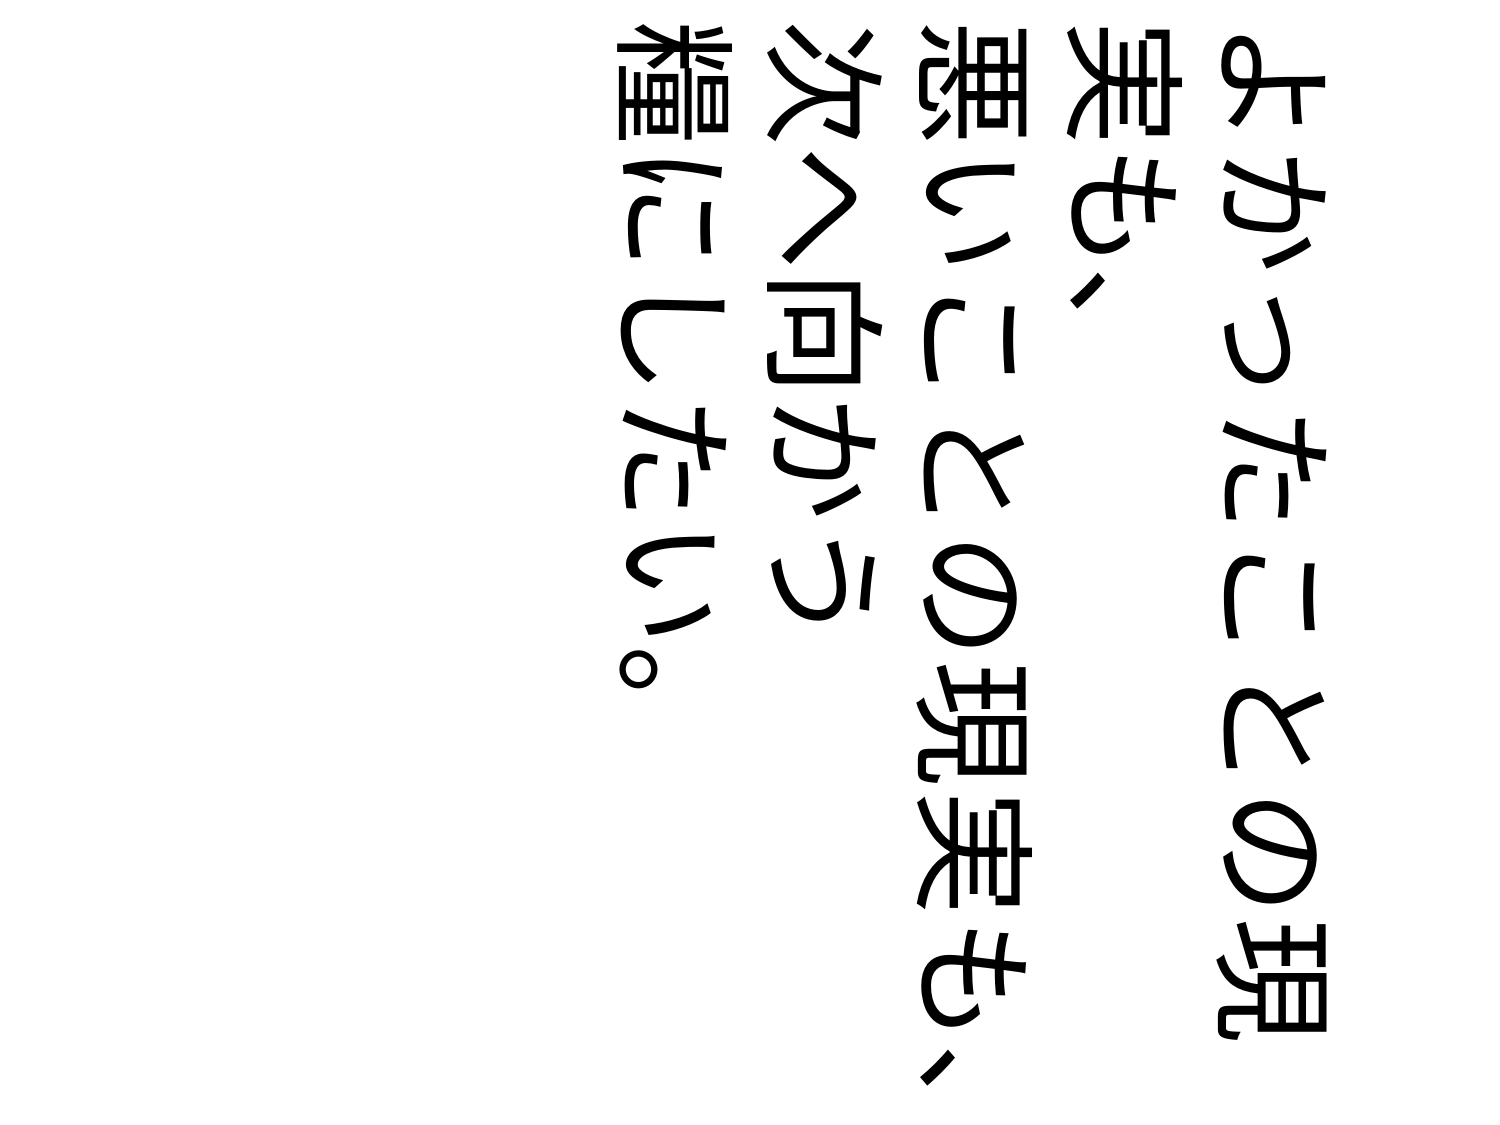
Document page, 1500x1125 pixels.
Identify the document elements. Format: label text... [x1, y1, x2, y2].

text_box よかったことの現実も、 悪いことの現実も、 次へ向かう 糧にしたい。 [721, 5, 1500, 1059]
